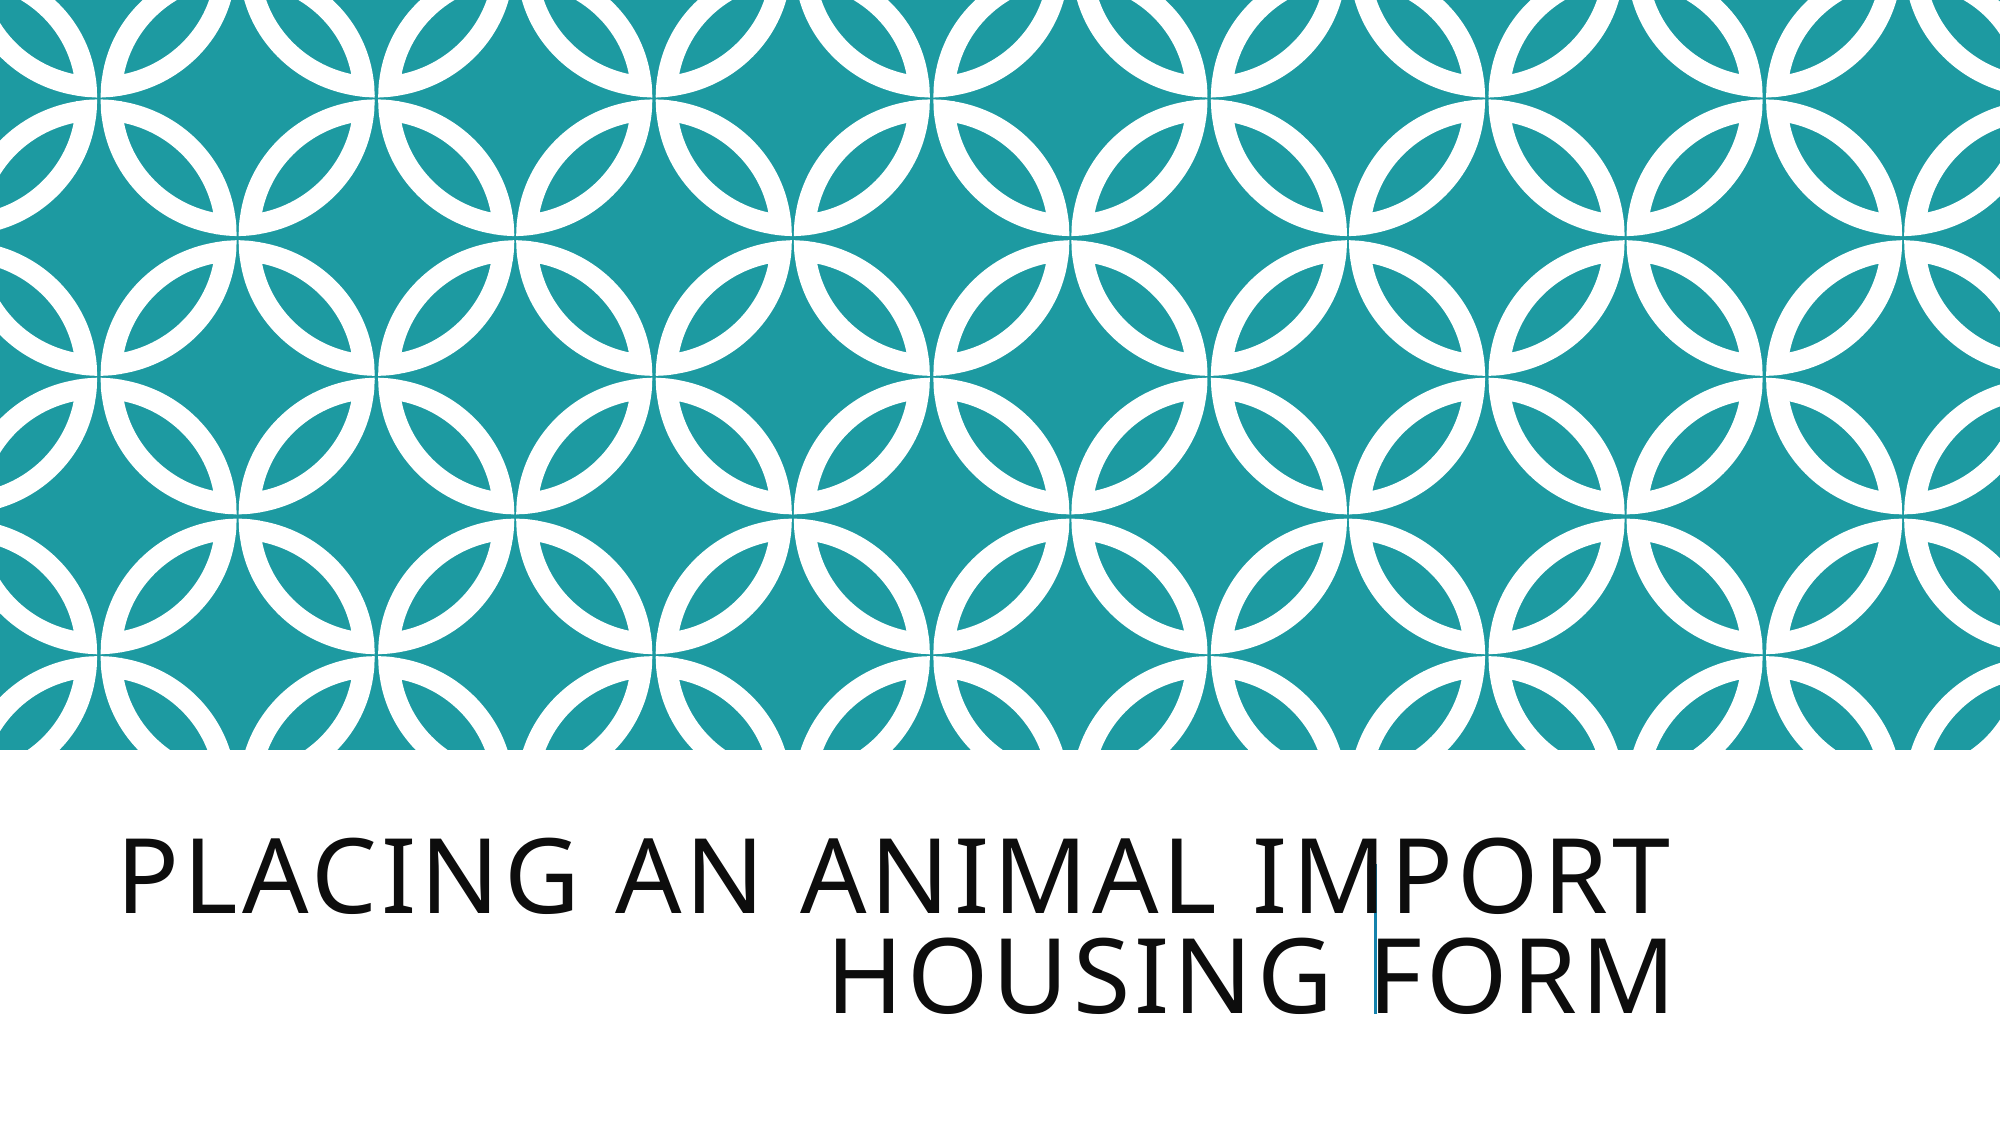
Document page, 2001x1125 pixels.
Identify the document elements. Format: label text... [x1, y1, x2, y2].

title Placing an animal IMPORT housing form [75, 813, 1692, 1054]
